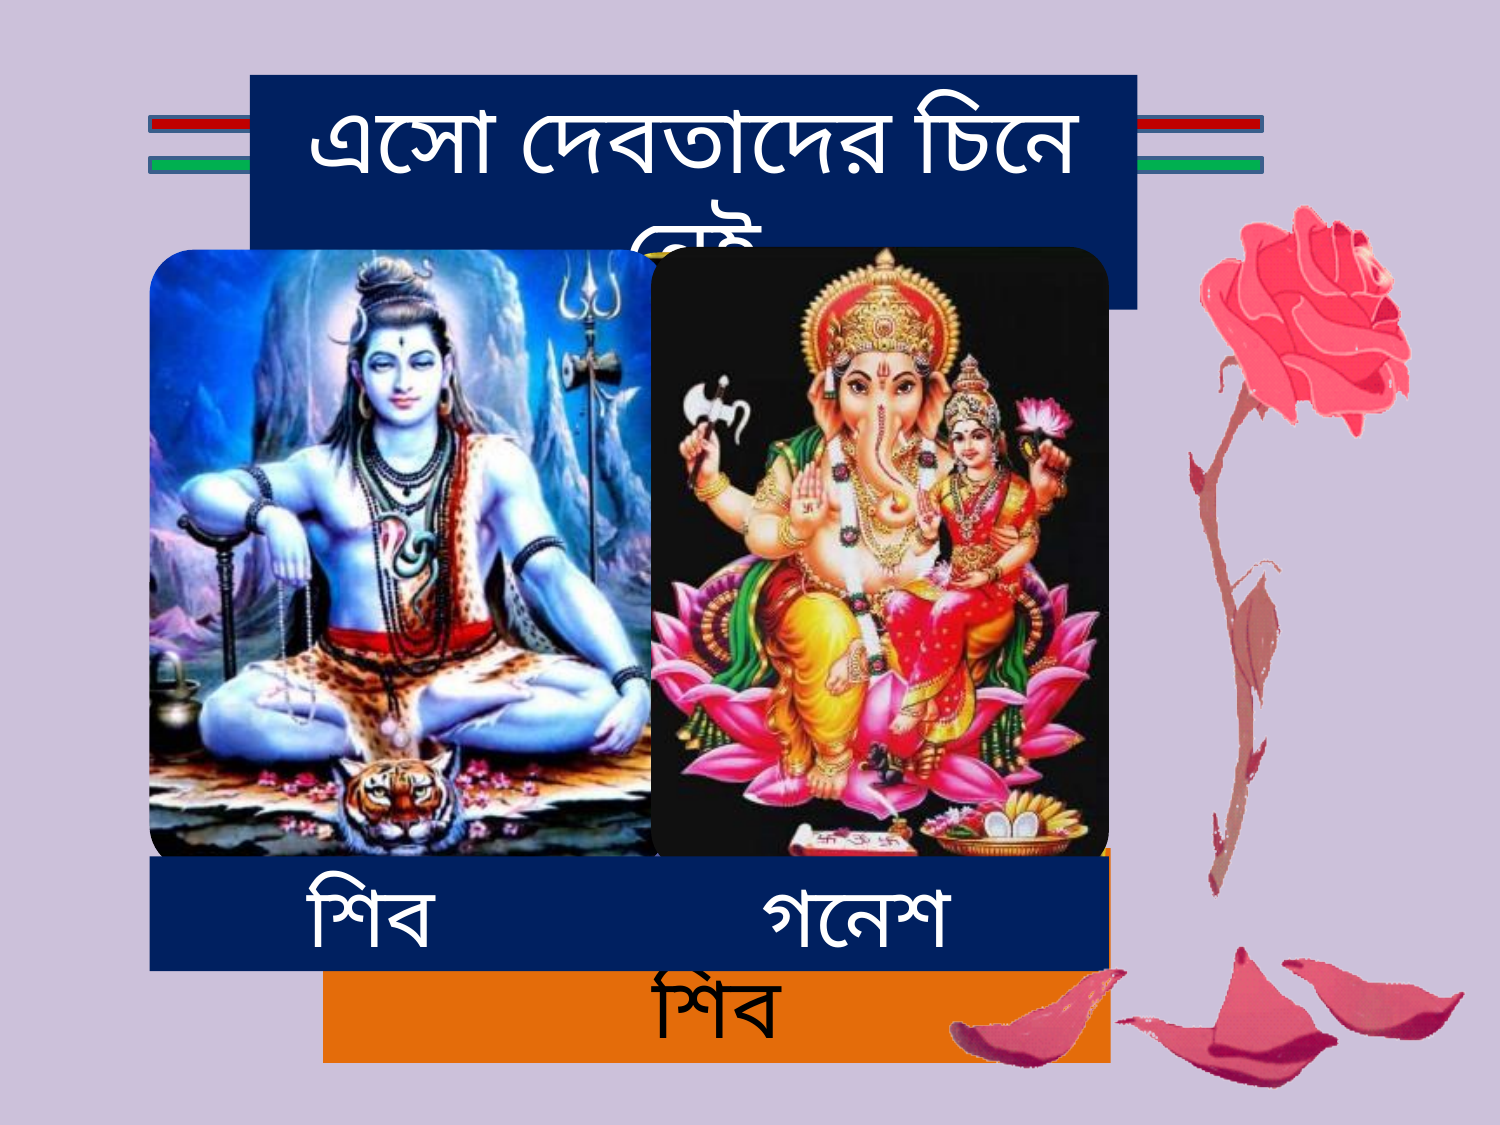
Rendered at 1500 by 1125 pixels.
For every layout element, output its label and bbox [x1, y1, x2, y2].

picture [821, 166, 1500, 1120]
text_box [149, 246, 816, 985]
text_box [149, 74, 1263, 202]
